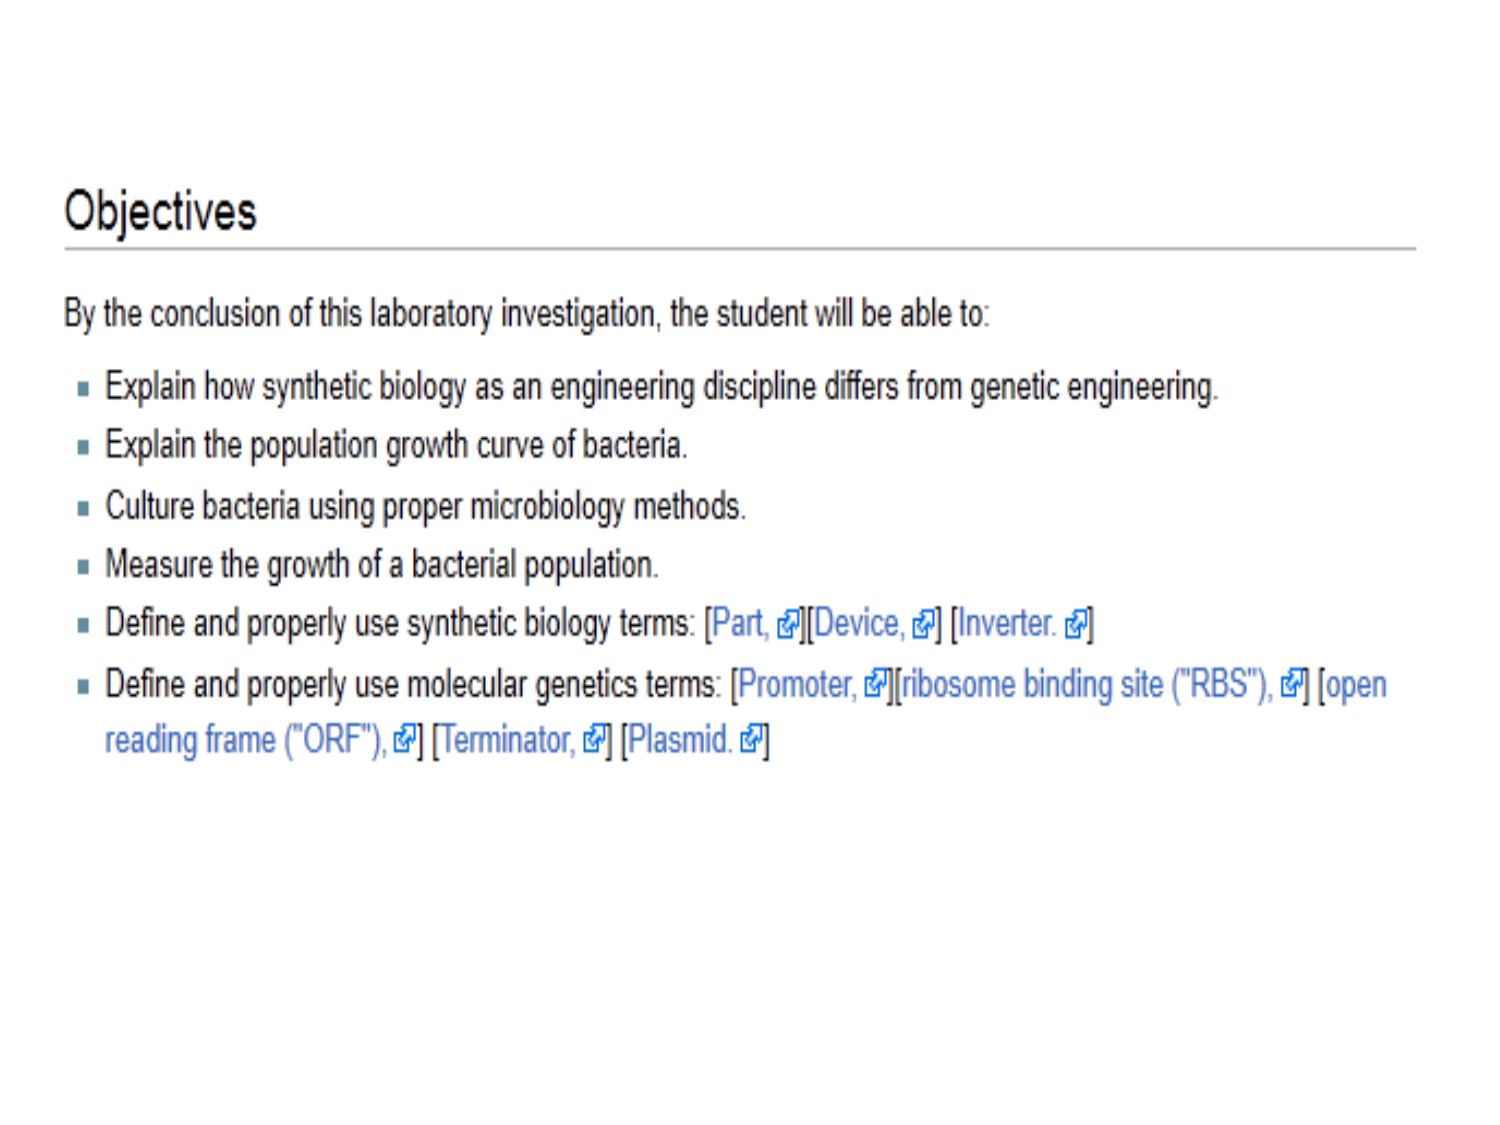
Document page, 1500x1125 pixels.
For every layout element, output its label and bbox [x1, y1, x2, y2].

picture [49, 149, 1431, 801]
